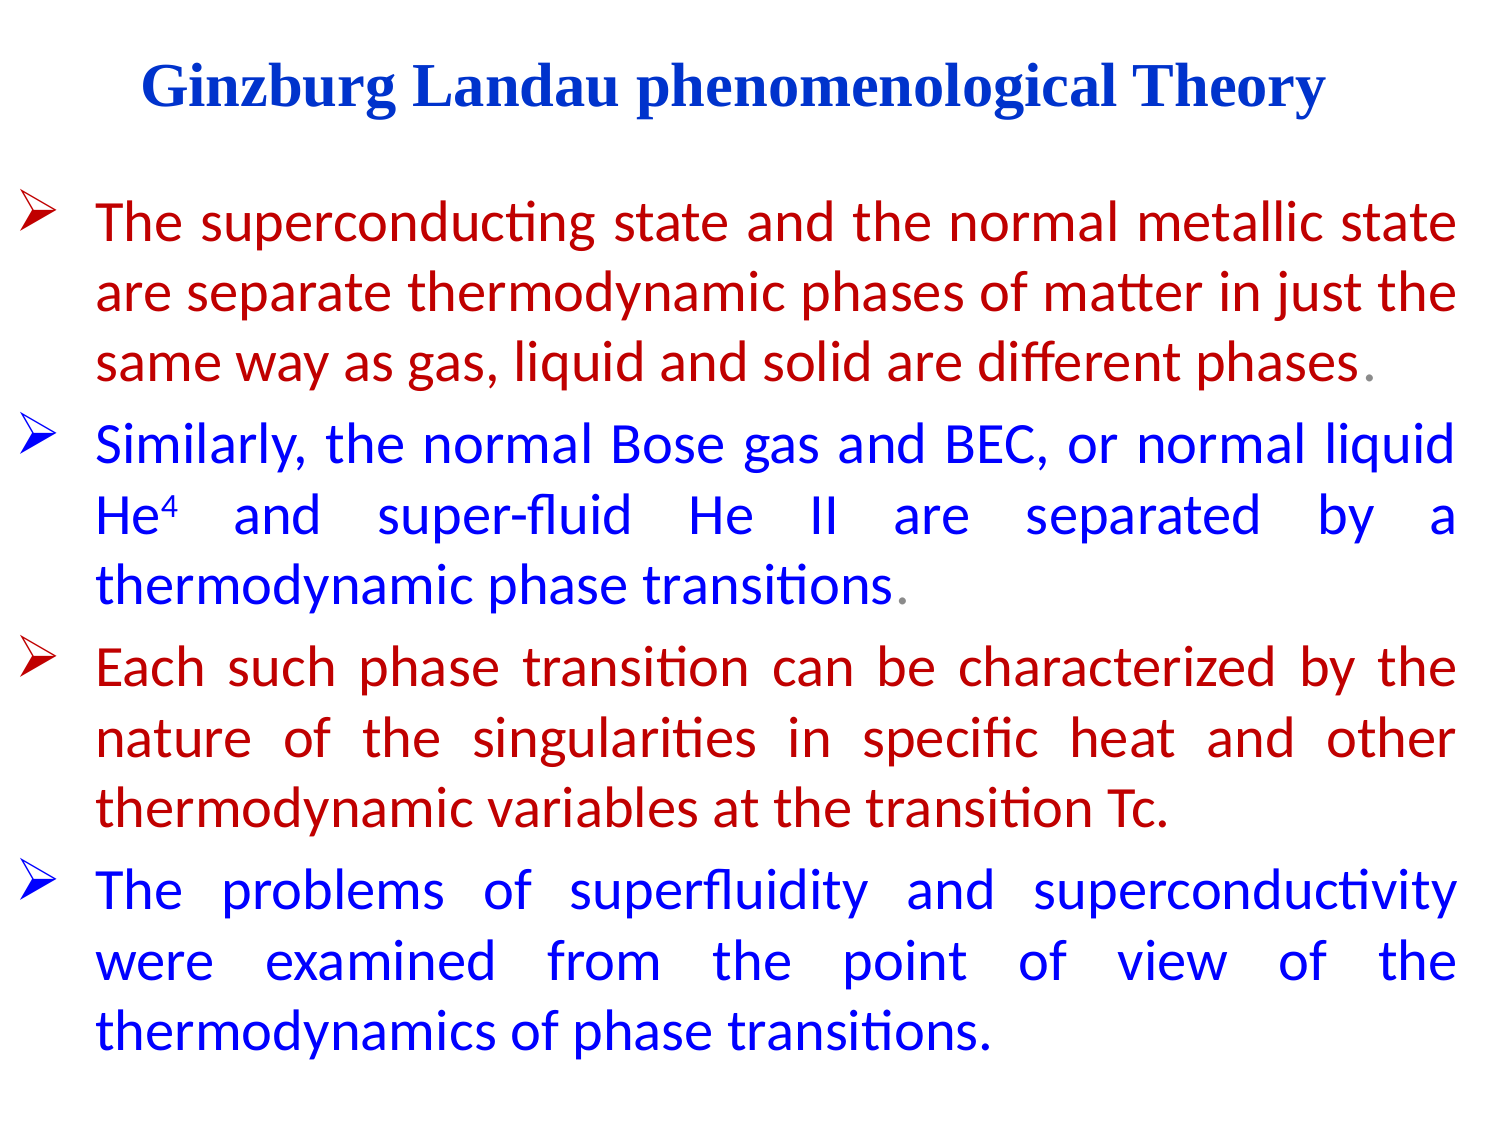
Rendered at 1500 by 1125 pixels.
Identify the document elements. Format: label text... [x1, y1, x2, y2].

subtitle The superconducting state and the normal metallic state are separate thermodynamic phases of matter in just the same way as gas, liquid and solid are different phases. Similarly, the normal Bose gas and BEC, or normal liquid He4 and super-fluid He II are separated by a thermodynamic phase transitions. Each such phase transition can be characterized by the nature of the singularities in specific heat and other thermodynamic variables at the transition Tc. The problems of superfluidity and superconductivity were examined from the point of view of the thermodynamics of phase transitions. [0, 174, 1475, 1125]
title Ginzburg Landau phenomenological Theory [125, 0, 1400, 163]
